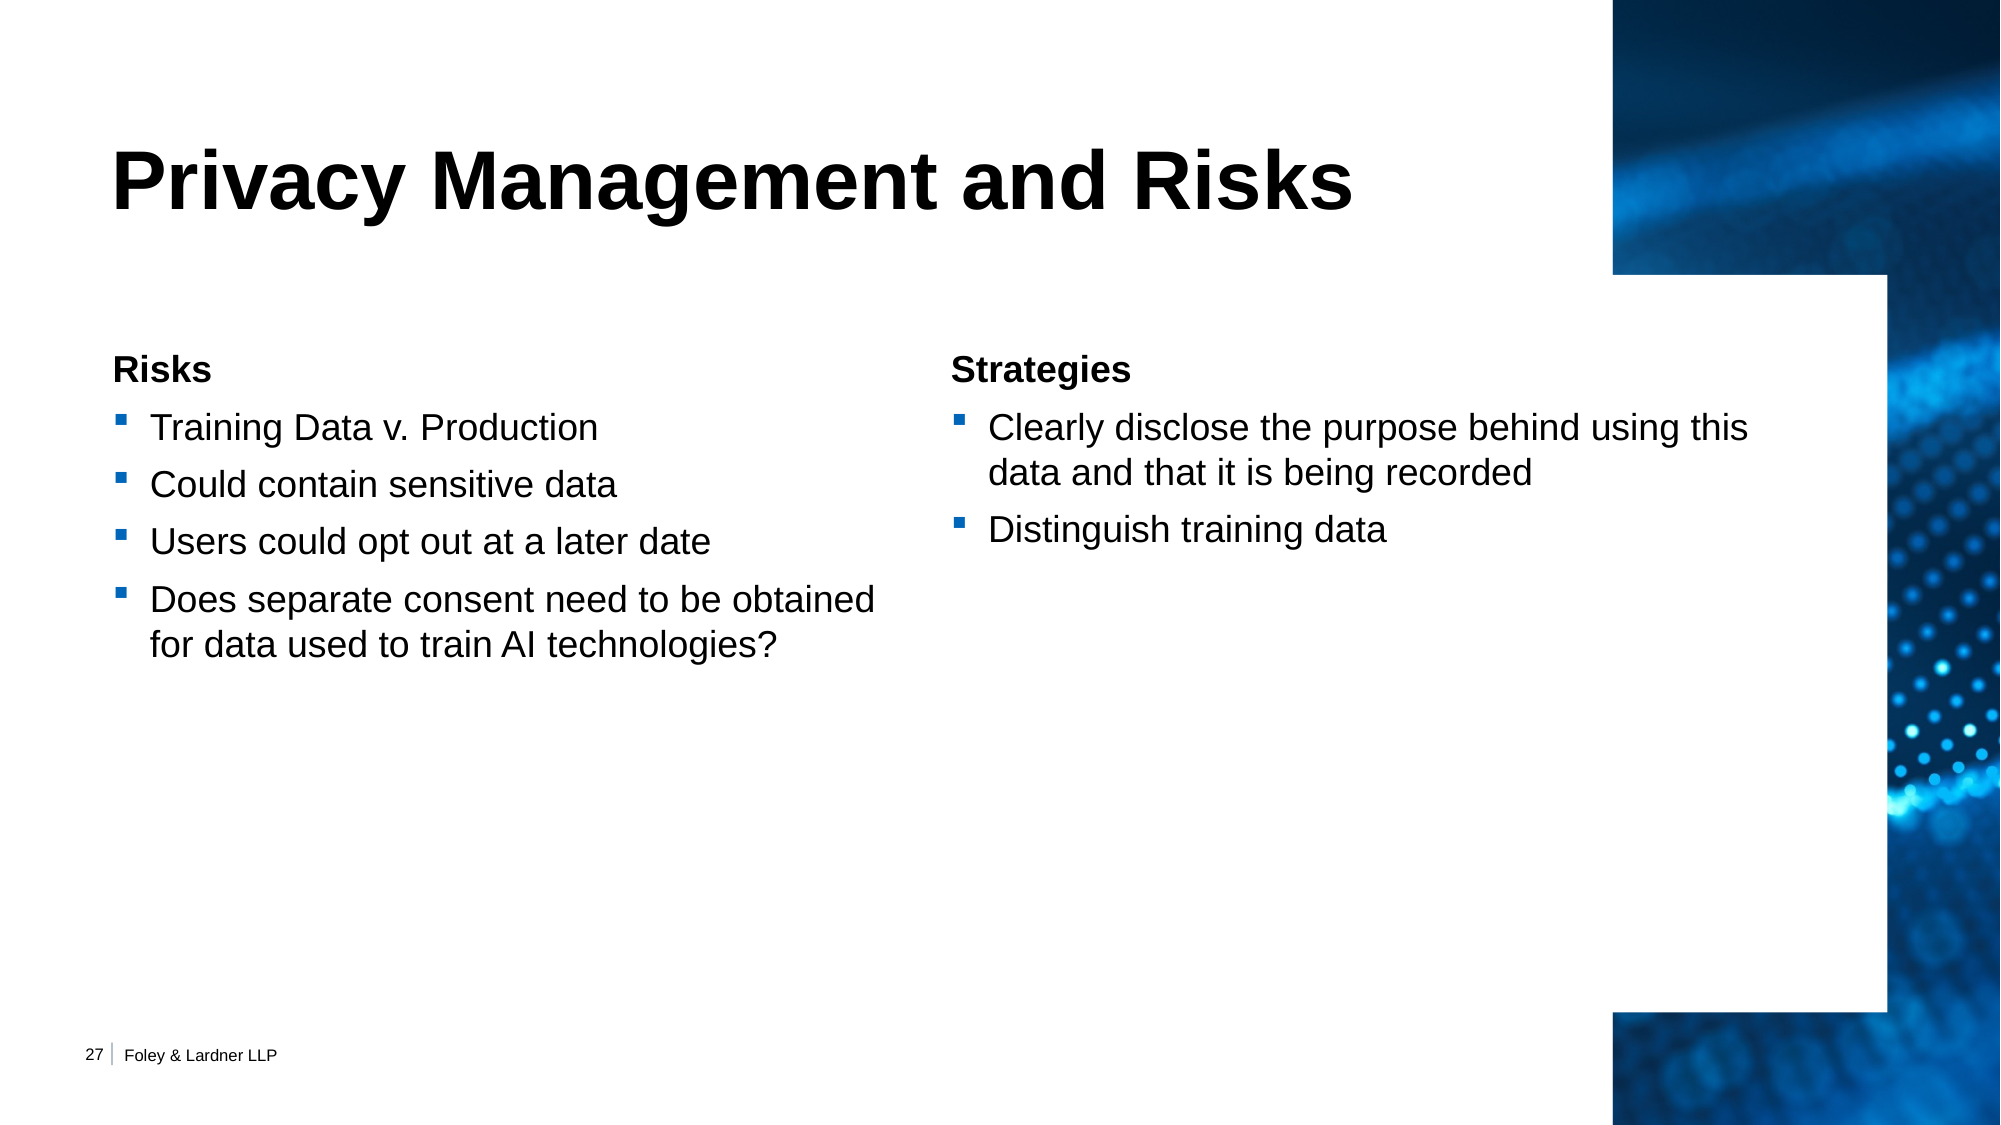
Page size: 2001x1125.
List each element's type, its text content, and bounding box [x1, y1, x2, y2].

picture [1613, 0, 2000, 816]
title Privacy Management and Risks [111, 59, 1534, 236]
picture [1962, 778, 1972, 788]
slide_number 26 [54, 1042, 112, 1066]
list Strategies Clearly disclose the purpose behind using this data and that it is being recorded Distinguish training data [950, 337, 1763, 953]
list Risks Training Data v. Production Could contain sensitive data Users could opt out at a later date Does separate consent need to be obtained for data used to train AI technologies? [112, 337, 924, 953]
picture [1613, 786, 2000, 1125]
